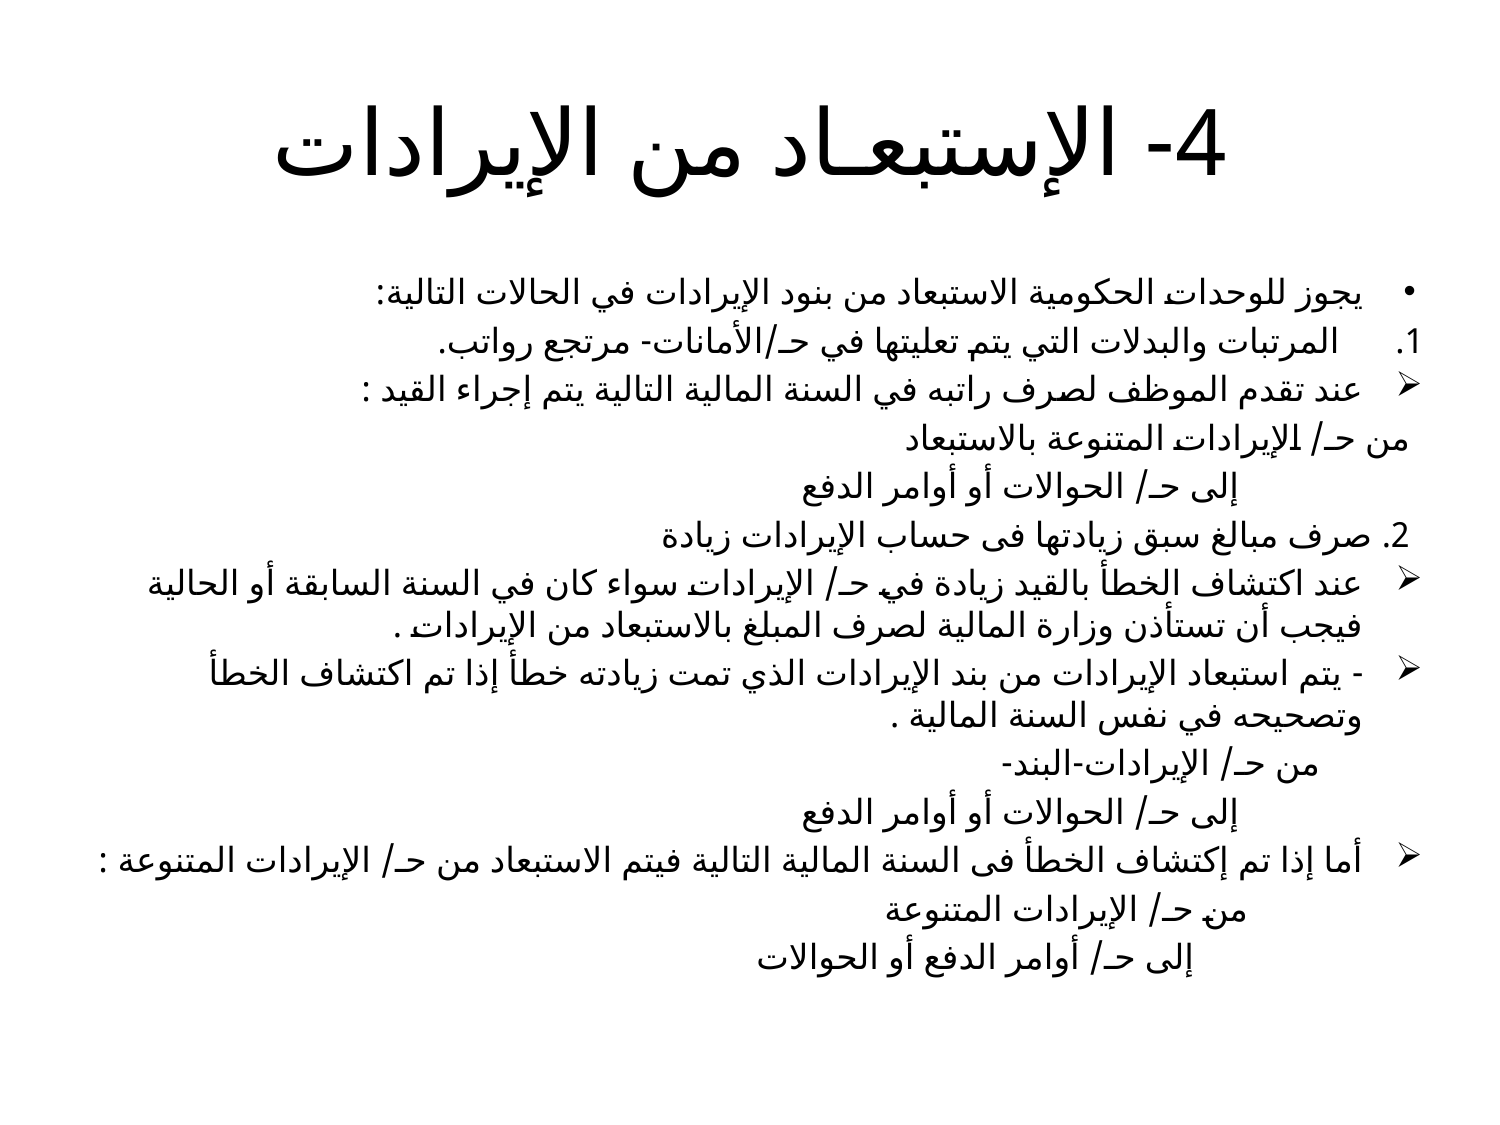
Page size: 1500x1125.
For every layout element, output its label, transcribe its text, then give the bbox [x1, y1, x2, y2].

title 4- الإستبعـاد من الإيرادات [75, 45, 1425, 233]
list يجوز للوحدات الحكومية الاستبعاد من بنود الإيرادات في الحالات التالية: المرتبات والبدلات التي يتم تعليتها في حـ/الأمانات- مرتجع رواتب. عند تقدم الموظف لصرف راتبه في السنة المالية التالية يتم إجراء القيد : من حـ/ الإيرادات المتنوعة بالاستبعاد إلى حـ/ الحوالات أو أوامر الدفع 2. صرف مبالغ سبق زيادتها فى حساب الإيرادات زيادة عند اكتشاف الخطأ بالقيد زيادة في حـ/ الإيرادات سواء كان في السنة السابقة أو الحالية فيجب أن تستأذن وزارة المالية لصرف المبلغ بالاستبعاد من الإيرادات . - يتم استبعاد الإيرادات من بند الإيرادات الذي تمت زيادته خطأ إذا تم اكتشاف الخطأ وتصحيحه في نفس السنة المالية . من حـ/ الإيرادات-البند- إلى حـ/ الحوالات أو أوامر الدفع أما إذا تم إكتشاف الخطأ فى السنة المالية التالية فيتم الاستبعاد من حـ/ الإيرادات المتنوعة : من حـ/ الإيرادات المتنوعة إلى حـ/ أوامر الدفع أو الحوالات [75, 262, 1425, 1005]
